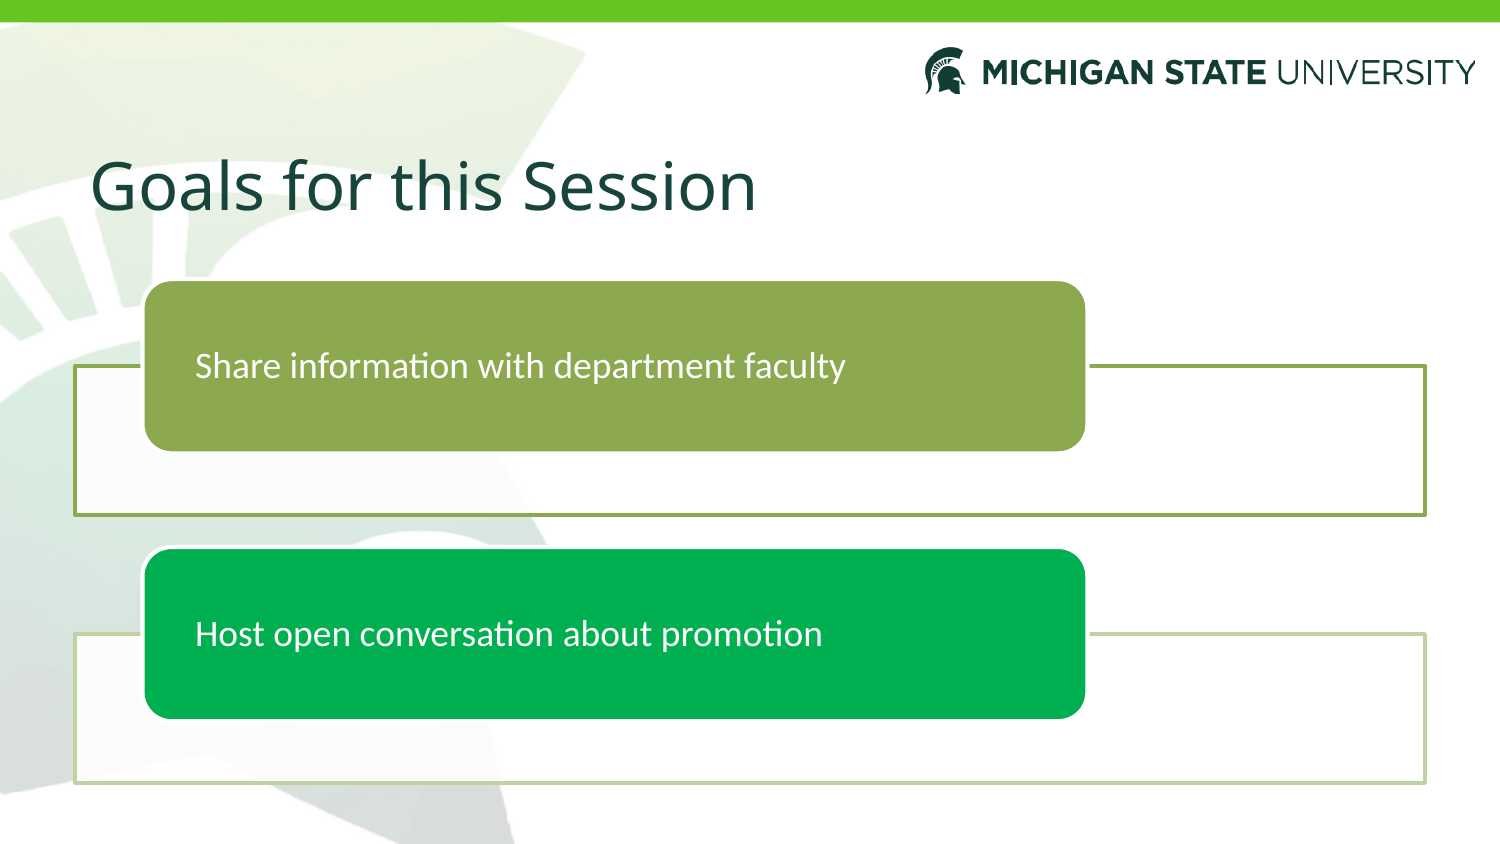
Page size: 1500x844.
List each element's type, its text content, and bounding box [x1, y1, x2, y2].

title Goals for this Session [75, 136, 1425, 238]
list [74, 274, 1426, 788]
